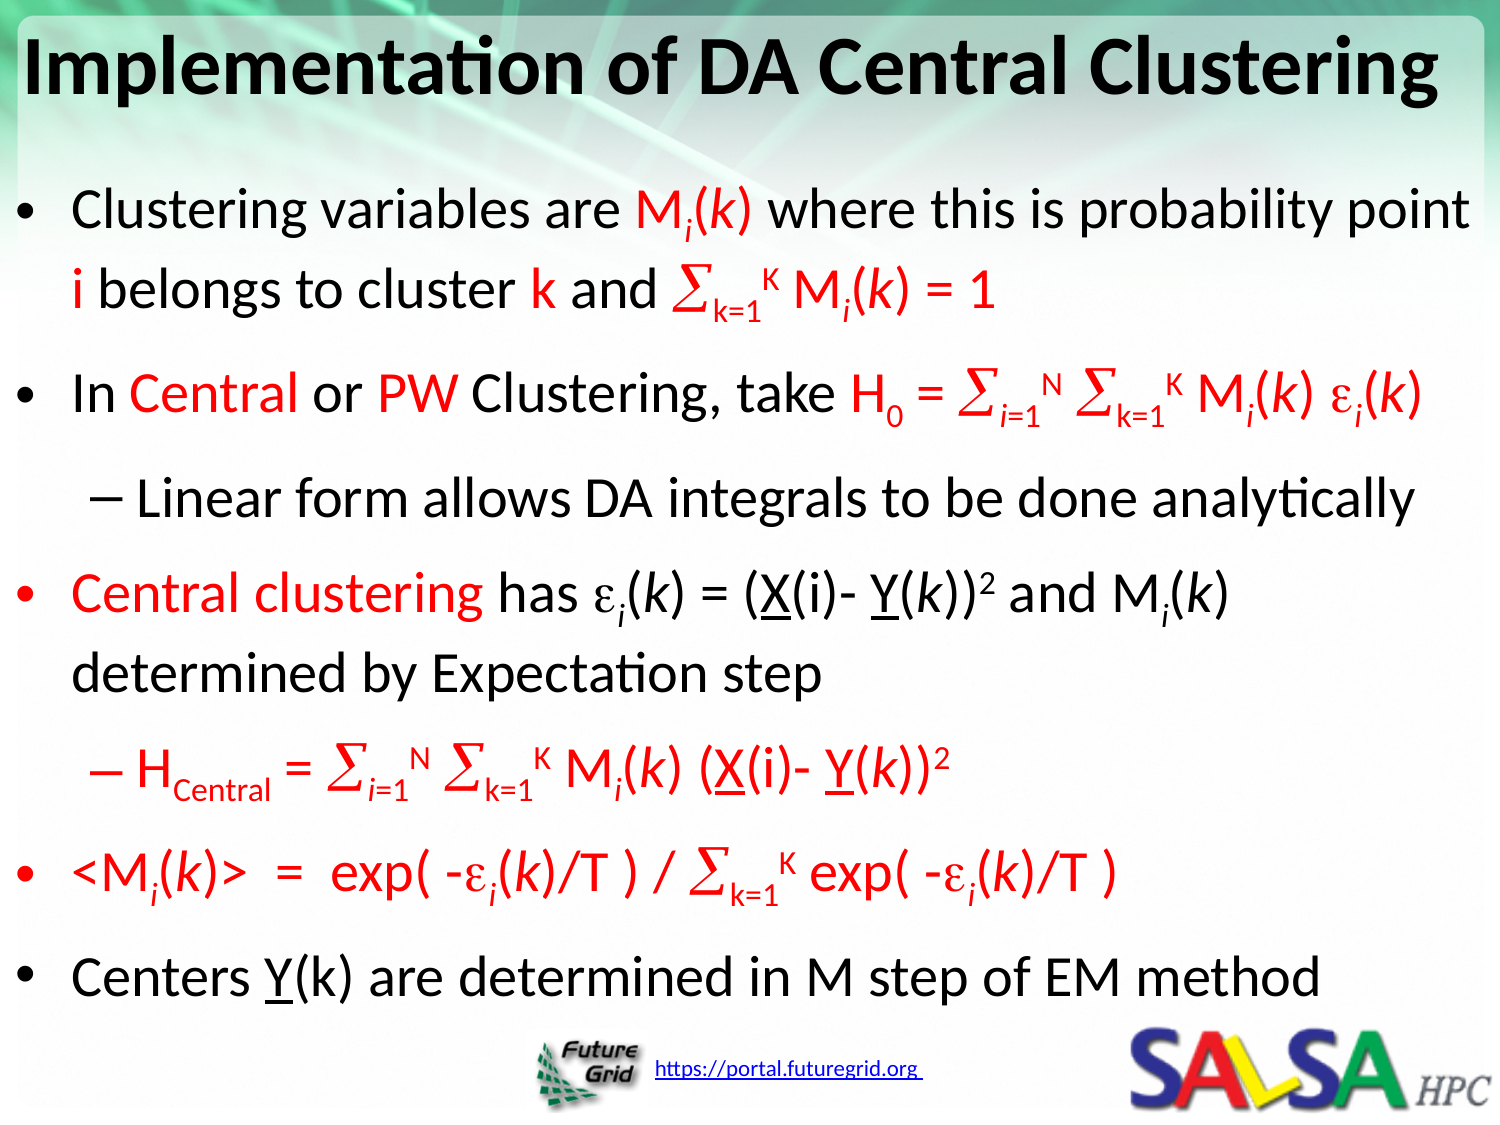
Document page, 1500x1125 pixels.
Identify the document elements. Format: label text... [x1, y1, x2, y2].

picture [0, 0, 1500, 1125]
title Implementation of DA Central Clustering [0, 1, 1463, 120]
slide_number 6 [1074, 1042, 1425, 1103]
list Clustering variables are Mi(k) where this is probability point i belongs to cluster k and k=1K Mi(k) = 1 In Central or PW Clustering, take H0 = i=1N k=1K Mi(k) i(k) Linear form allows DA integrals to be done analytically Central clustering has i(k) = (X(i)- Y(k))2 and Mi(k) determined by Expectation step HCentral = i=1N k=1K Mi(k) (X(i)- Y(k))2 <Mi(k)> = exp( -i(k)/T ) / k=1K exp( -i(k)/T ) Centers Y(k) are determined in M step of EM method [0, 162, 1495, 926]
